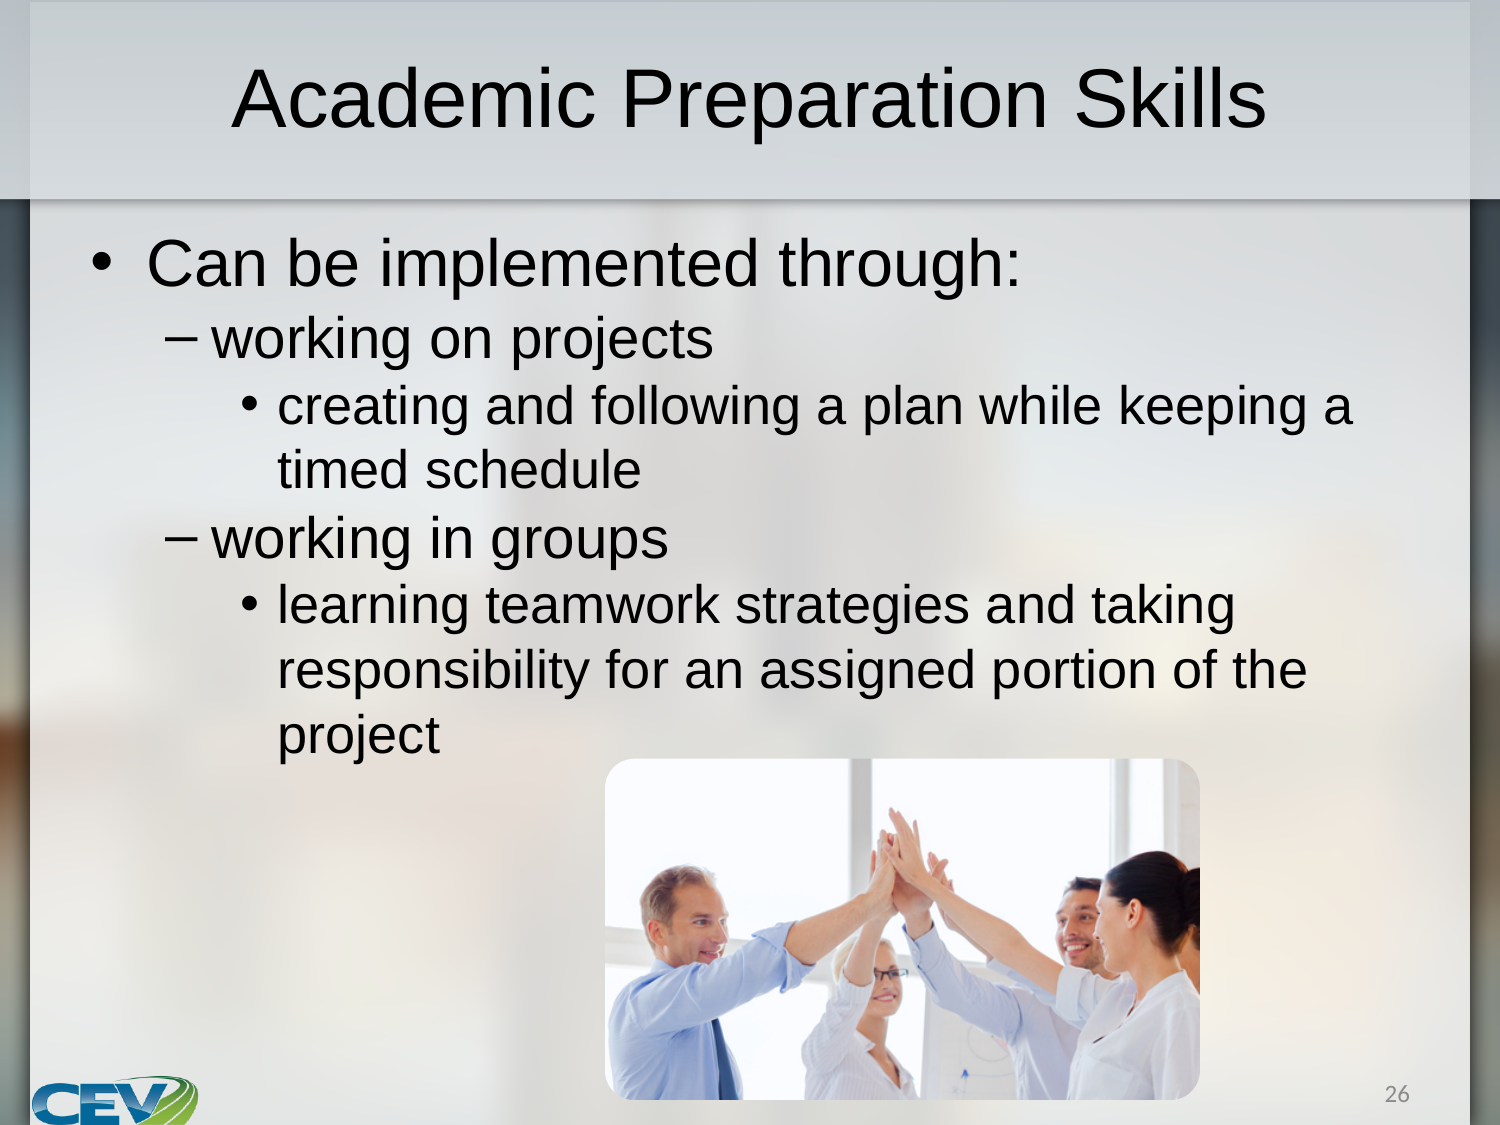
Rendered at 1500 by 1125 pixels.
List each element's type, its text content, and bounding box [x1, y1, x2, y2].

title Academic Preparation Skills [75, 0, 1425, 188]
slide_number 26 [1074, 1062, 1425, 1123]
picture [0, 0, 1500, 1125]
list Can be implemented through: working on projects creating and following a plan while keeping a timed schedule working in groups learning teamwork strategies and taking responsibility for an assigned portion of the project [75, 212, 1425, 1060]
